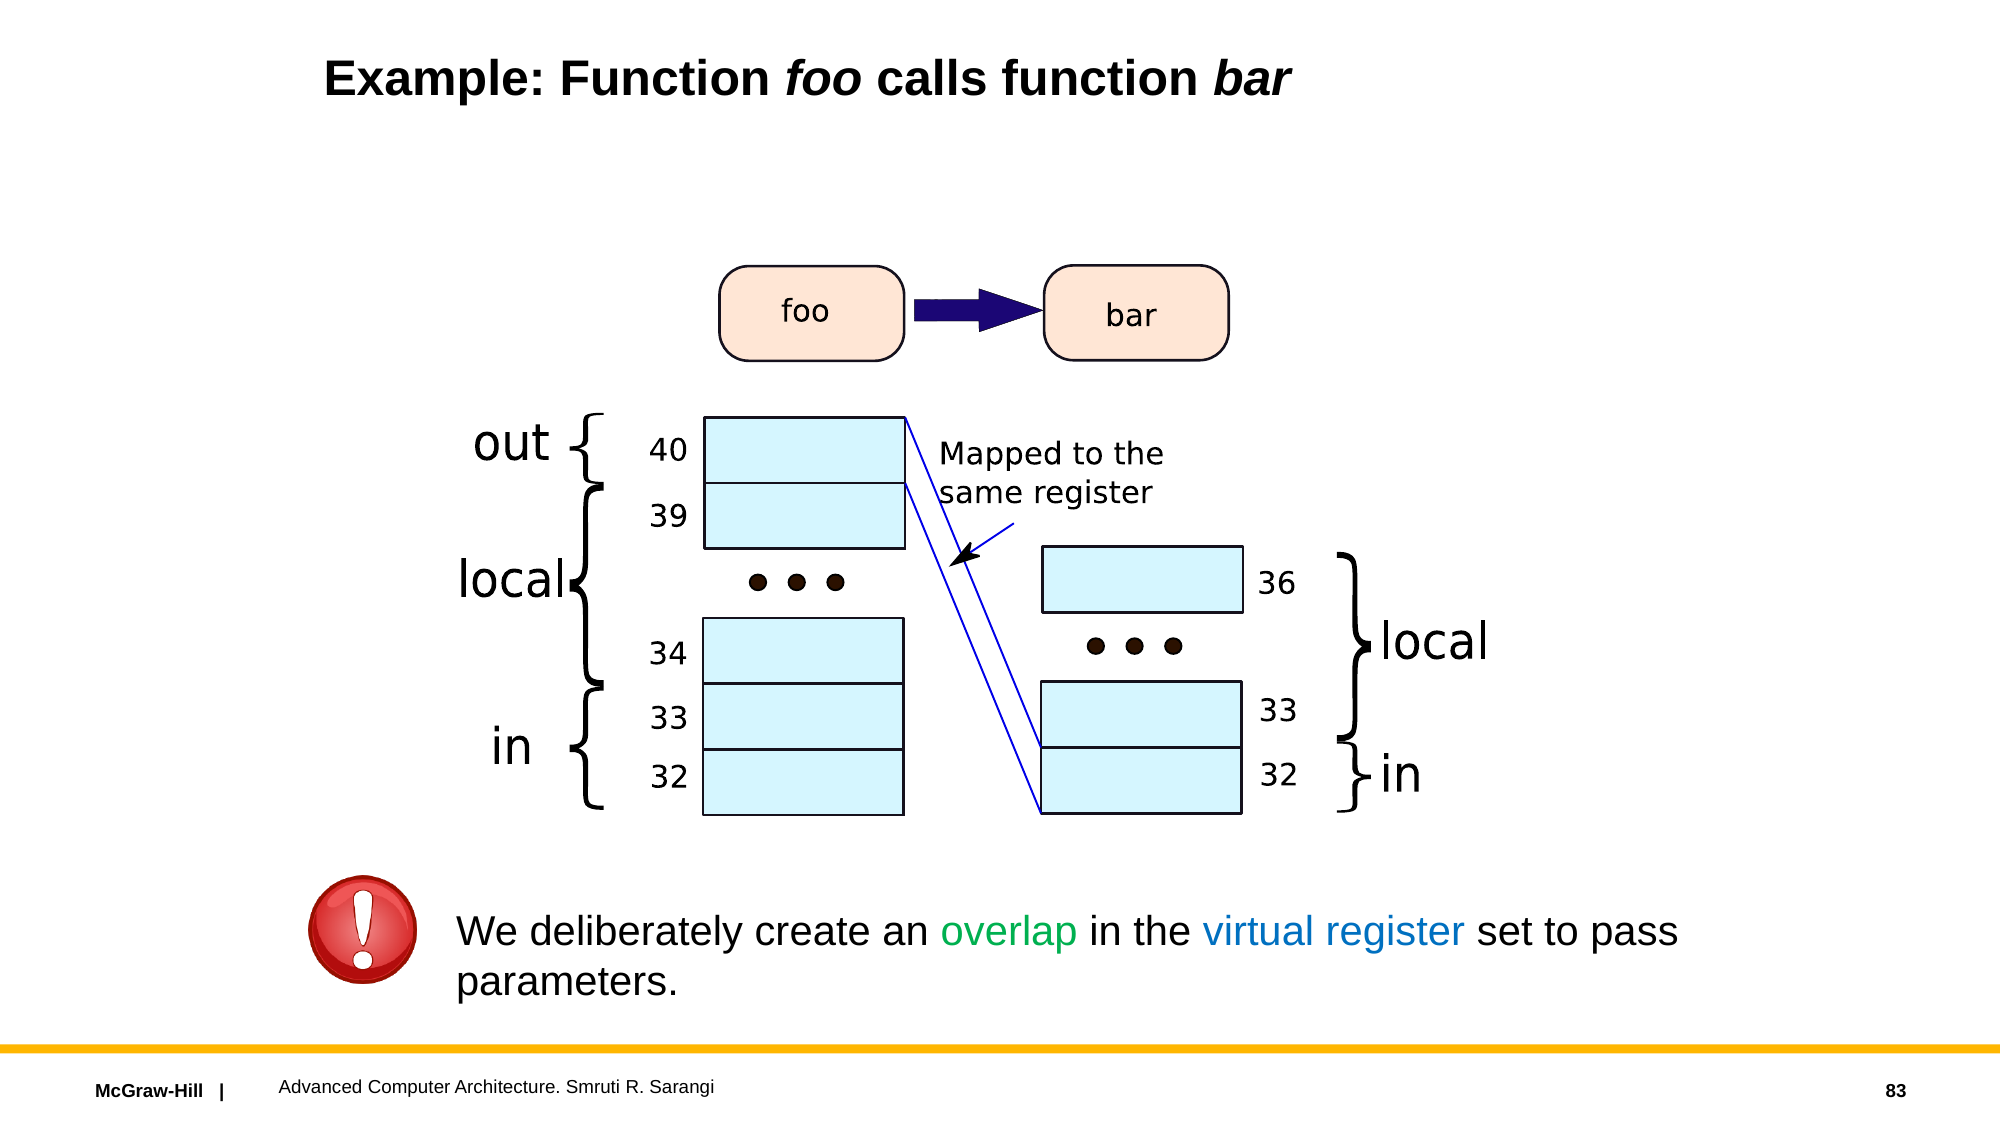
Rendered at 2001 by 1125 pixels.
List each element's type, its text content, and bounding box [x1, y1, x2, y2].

slide_number 83 [1711, 1071, 1922, 1109]
footer Advanced Computer Architecture. Smruti R. Sarangi [263, 1067, 1464, 1105]
text_box We deliberately create an overlap in the virtual register set to pass parameters. [441, 896, 1694, 1012]
picture [308, 875, 417, 984]
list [461, 264, 1491, 818]
title Example: Function foo calls function bar [308, 45, 1434, 130]
